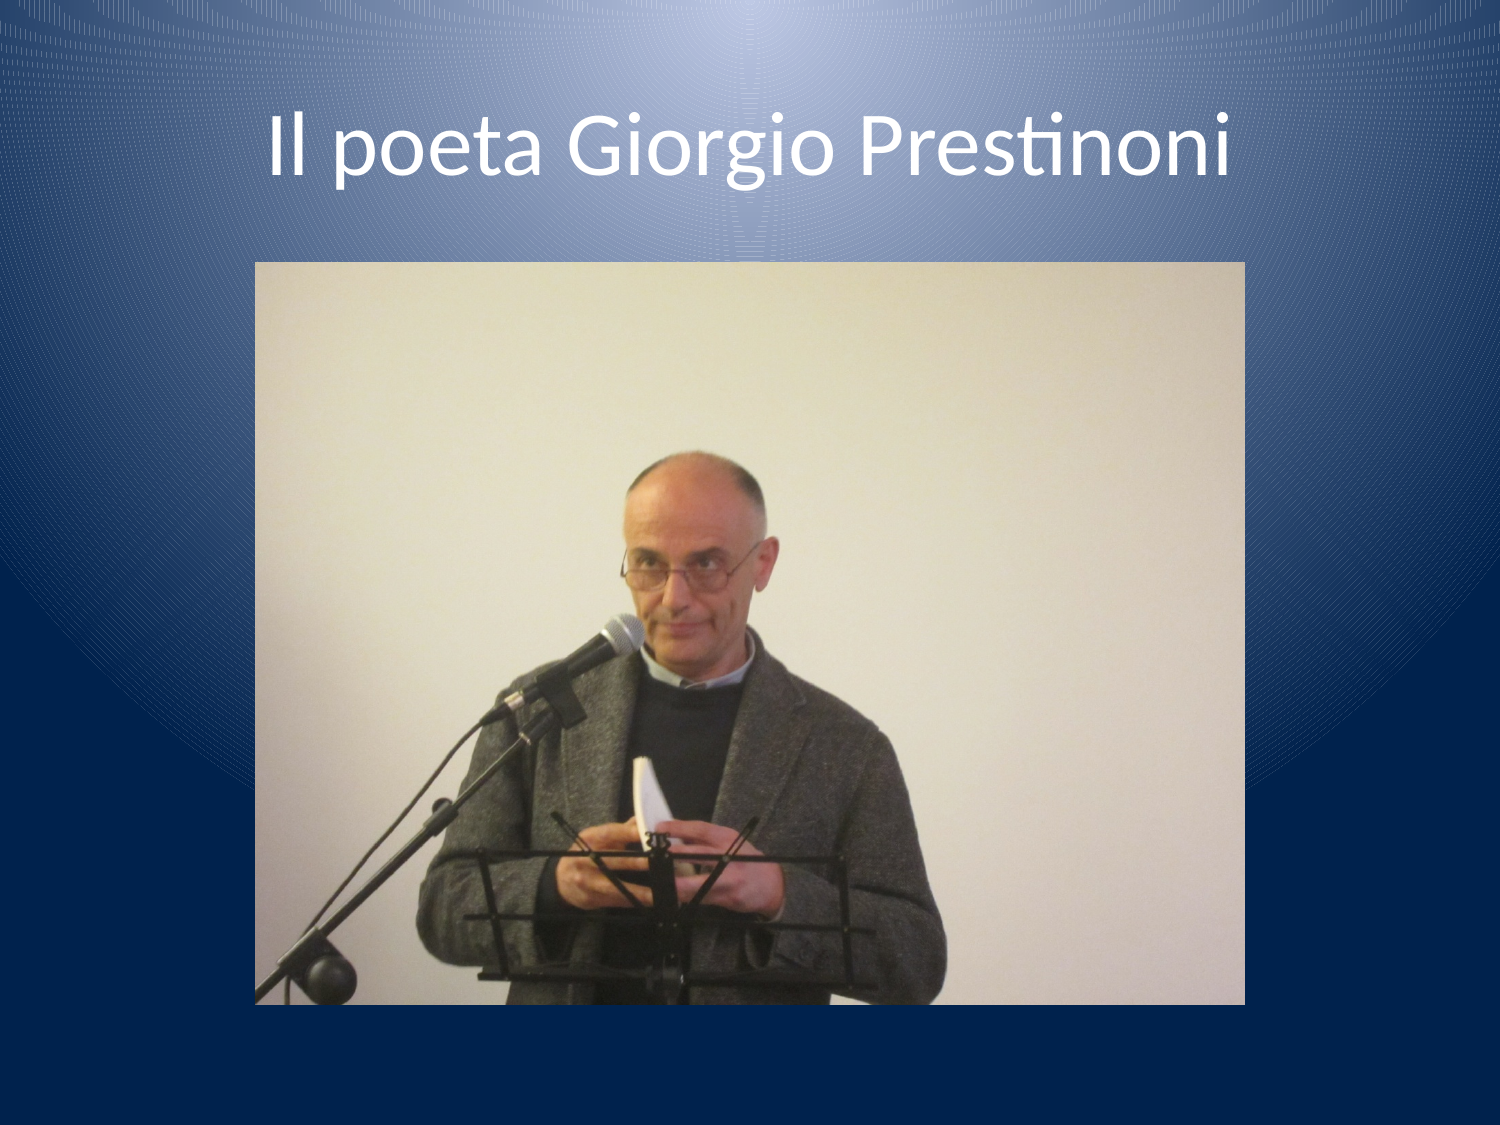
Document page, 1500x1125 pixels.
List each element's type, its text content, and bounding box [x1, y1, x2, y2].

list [254, 262, 1246, 1006]
title Il poeta Giorgio Prestinoni [75, 45, 1425, 233]
